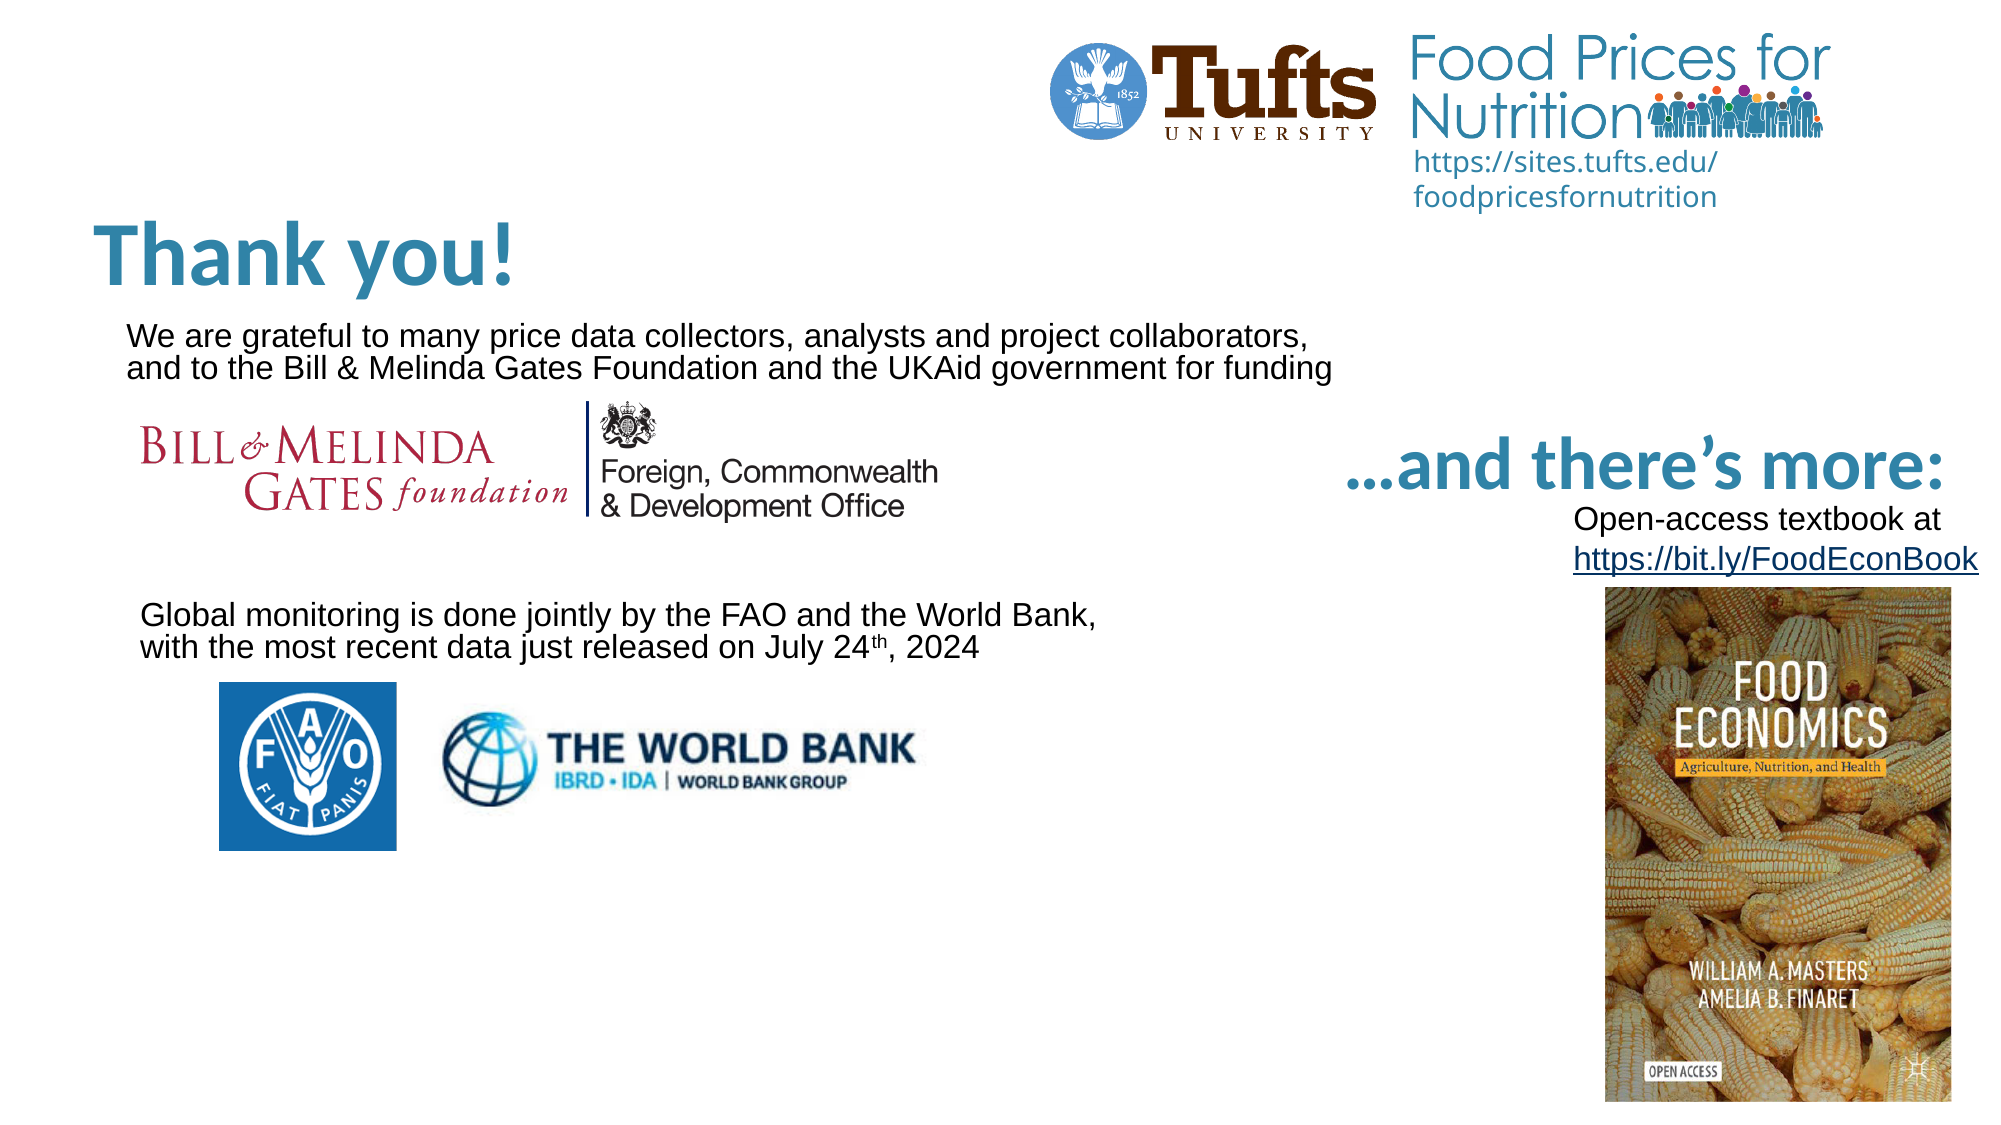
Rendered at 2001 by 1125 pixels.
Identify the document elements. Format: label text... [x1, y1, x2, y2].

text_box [140, 600, 1131, 882]
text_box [111, 314, 1363, 523]
text_box …and there’s more: [1363, 432, 1978, 522]
picture [1049, 43, 1376, 140]
text_box Open-access textbook at https://bit.ly/FoodEconBook [1558, 490, 2000, 625]
text_box Thank you! [79, 216, 567, 295]
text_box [1398, 26, 1979, 187]
picture [1603, 586, 1955, 1102]
